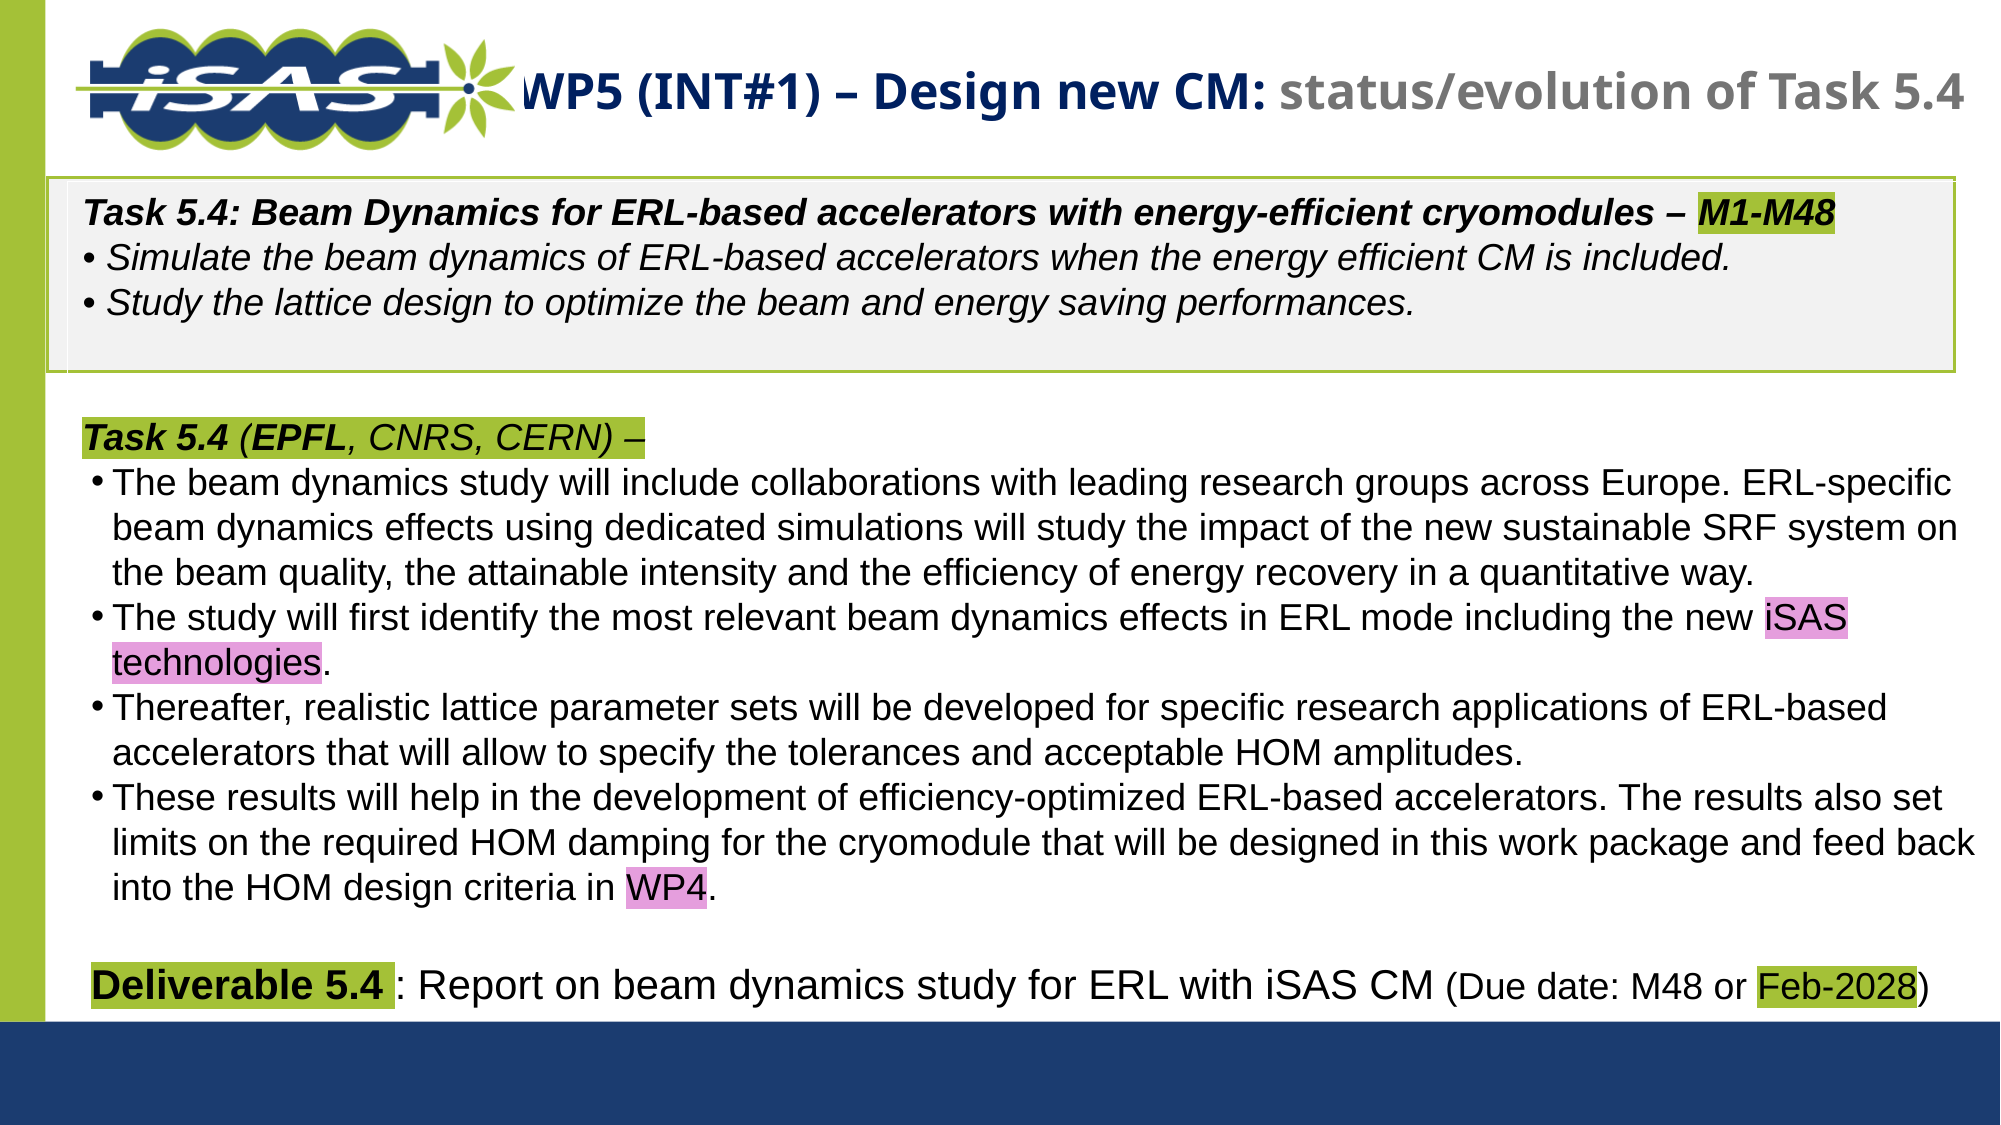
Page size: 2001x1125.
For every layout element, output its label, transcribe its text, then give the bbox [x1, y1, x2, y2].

text_box Task 5.4: Beam Dynamics for ERL-based accelerators with energy-efficient cryomodules – M1-M48 • Simulate the beam dynamics of ERL-based accelerators when the energy efficient CM is included. • Study the lattice design to optimize the beam and energy saving performances. Task 5.4 (EPFL, CNRS, CERN) – The beam dynamics study will include collaborations with leading research groups across Europe. ERL-specific beam dynamics effects using dedicated simulations will study the impact of the new sustainable SRF system on the beam quality, the attainable intensity and the efficiency of energy recovery in a quantitative way. The study will first identify the most relevant beam dynamics effects in ERL mode including the new iSAS technologies. Thereafter, realistic lattice parameter sets will be developed for specific research applications of ERL-based accelerators that will allow to specify the tolerances and acceptable HOM amplitudes. These results will help in the development of efficiency-optimized ERL-based accelerators. The results also set limits on the required HOM damping for the cryomodule that will be designed in this work package and feed back into the HOM design criteria in WP4. Deliverable 5.4 : Report on beam dynamics study for ERL with iSAS CM (Due date: M48 or Feb-2028) [67, 181, 2000, 1016]
picture [67, 17, 525, 162]
text_box [46, 176, 1956, 373]
text_box WP5 (INT#1) – Design new CM: status/evolution of Task 5.4 [525, 51, 1993, 127]
